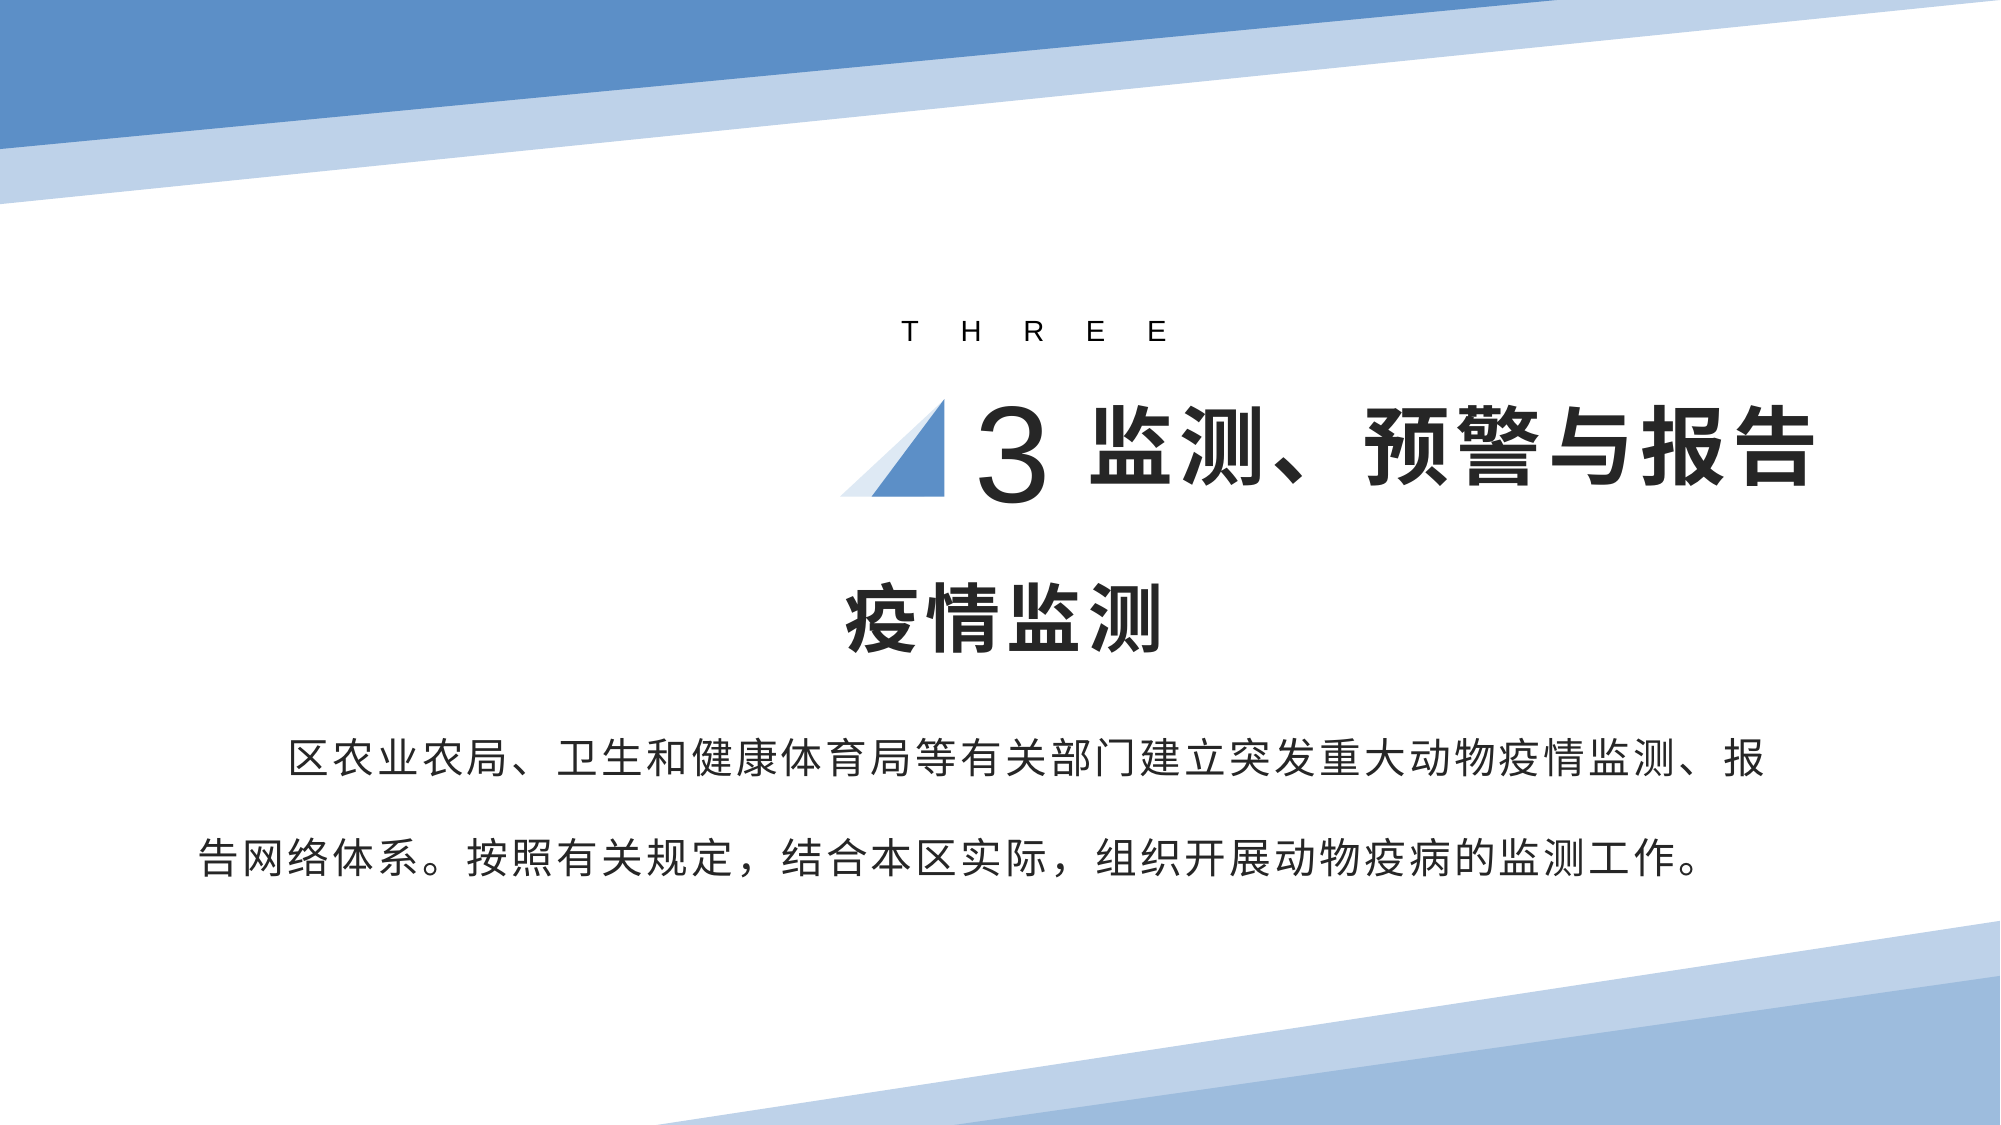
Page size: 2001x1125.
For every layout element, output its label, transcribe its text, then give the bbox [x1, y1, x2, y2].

title 监测、预警与报告 [1069, 374, 1837, 496]
text_box THREE [855, 304, 1213, 372]
list 区农业农局、卫生和健康体育局等有关部门建立突发重大动物疫情监测、报告网络体系。按照有关规定，结合本区实际，组织开展动物疫病的监测工作。 [183, 681, 1794, 891]
text_box 疫情监测 [641, 539, 1366, 662]
text_box 3 [959, 372, 1067, 539]
